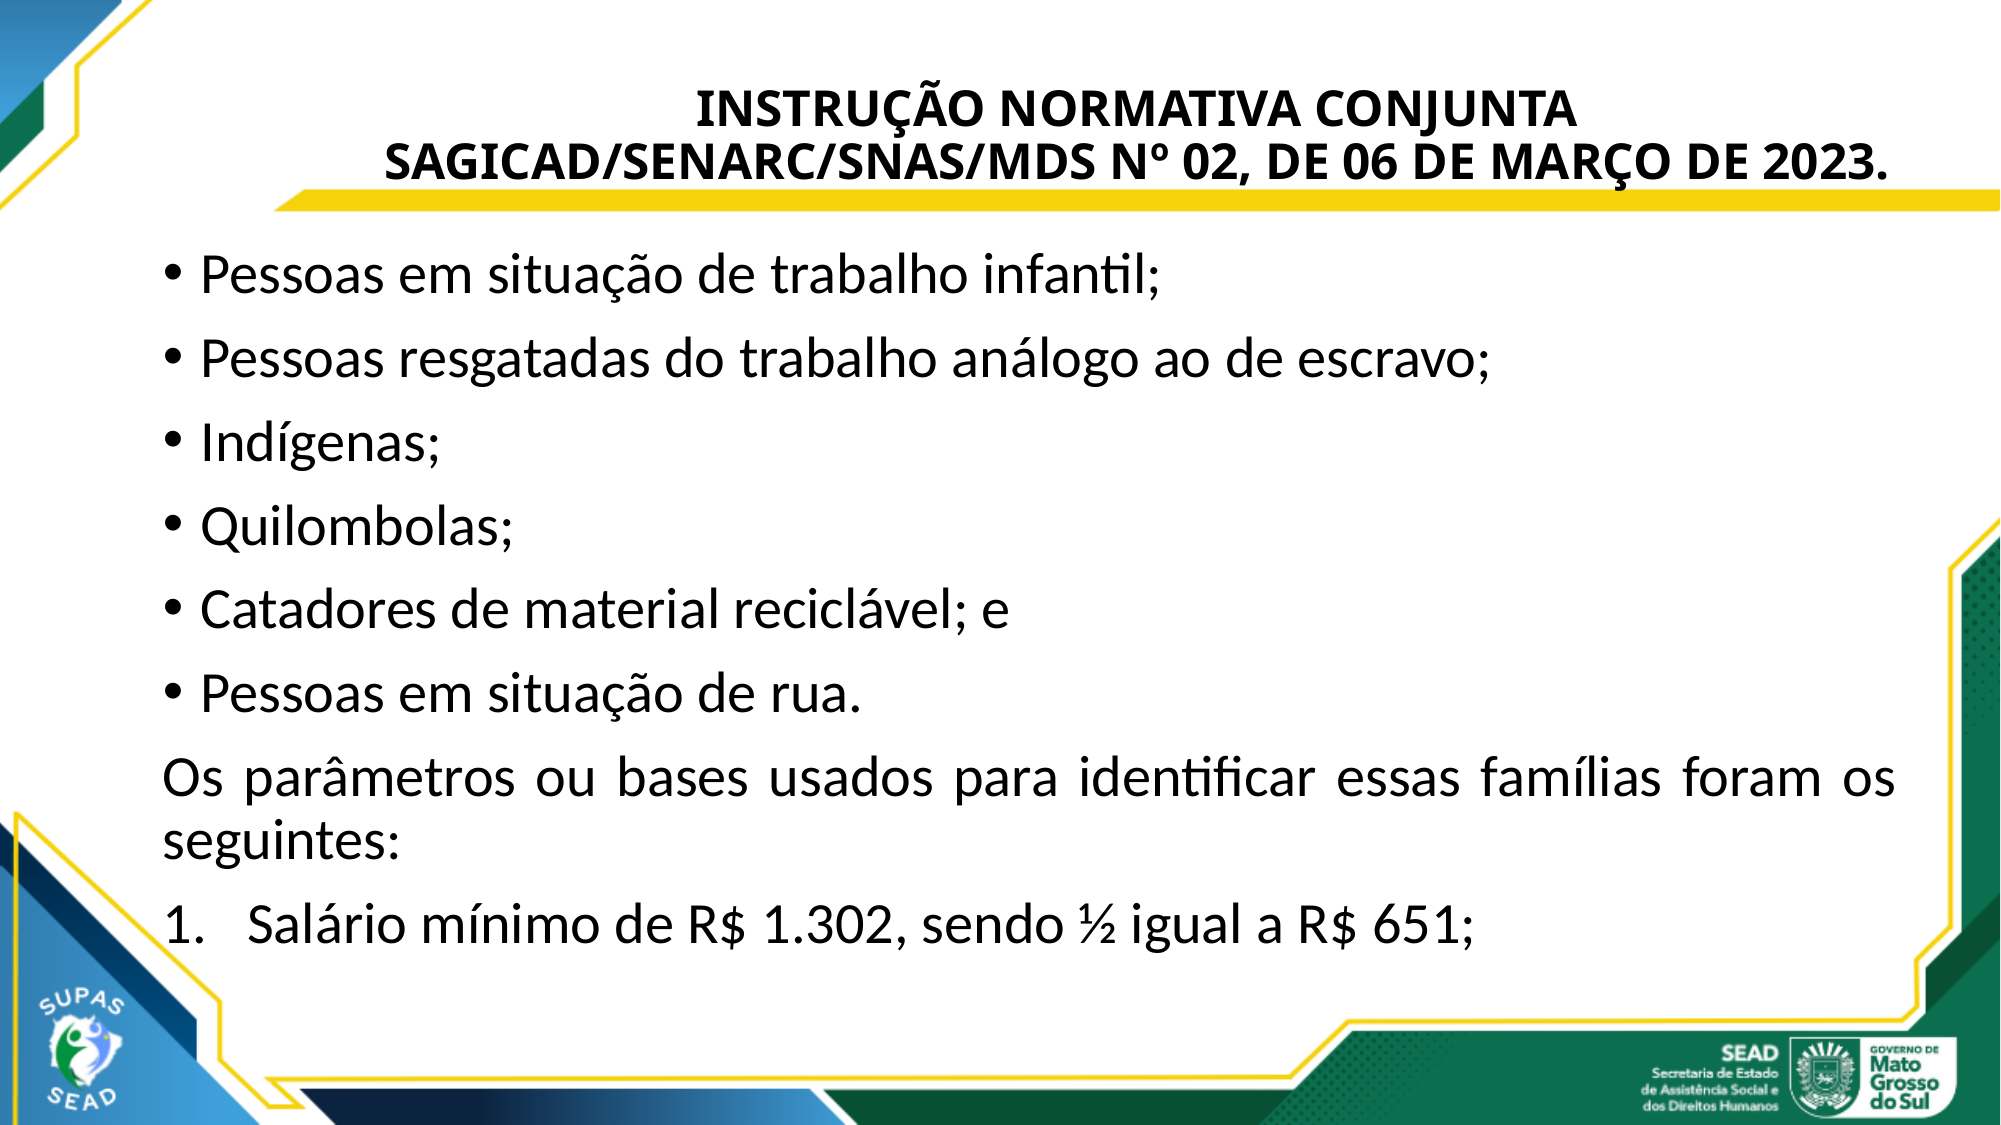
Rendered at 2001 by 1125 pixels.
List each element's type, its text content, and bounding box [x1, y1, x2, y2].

title INSTRUÇÃO NORMATIVA CONJUNTA SAGICAD/SENARC/SNAS/MDS Nº 02, DE 06 DE MARÇO DE 2023. [322, 59, 1952, 215]
picture [0, 0, 2001, 1125]
list Pessoas em situação de trabalho infantil; Pessoas resgatadas do trabalho análogo ao de escravo; Indígenas; Quilombolas; Catadores de material reciclável; e Pessoas em situação de rua. Os parâmetros ou bases usados para identificar essas famílias foram os seguintes: Salário mínimo de R$ 1.302, sendo ½ igual a R$ 651; [147, 235, 1912, 967]
